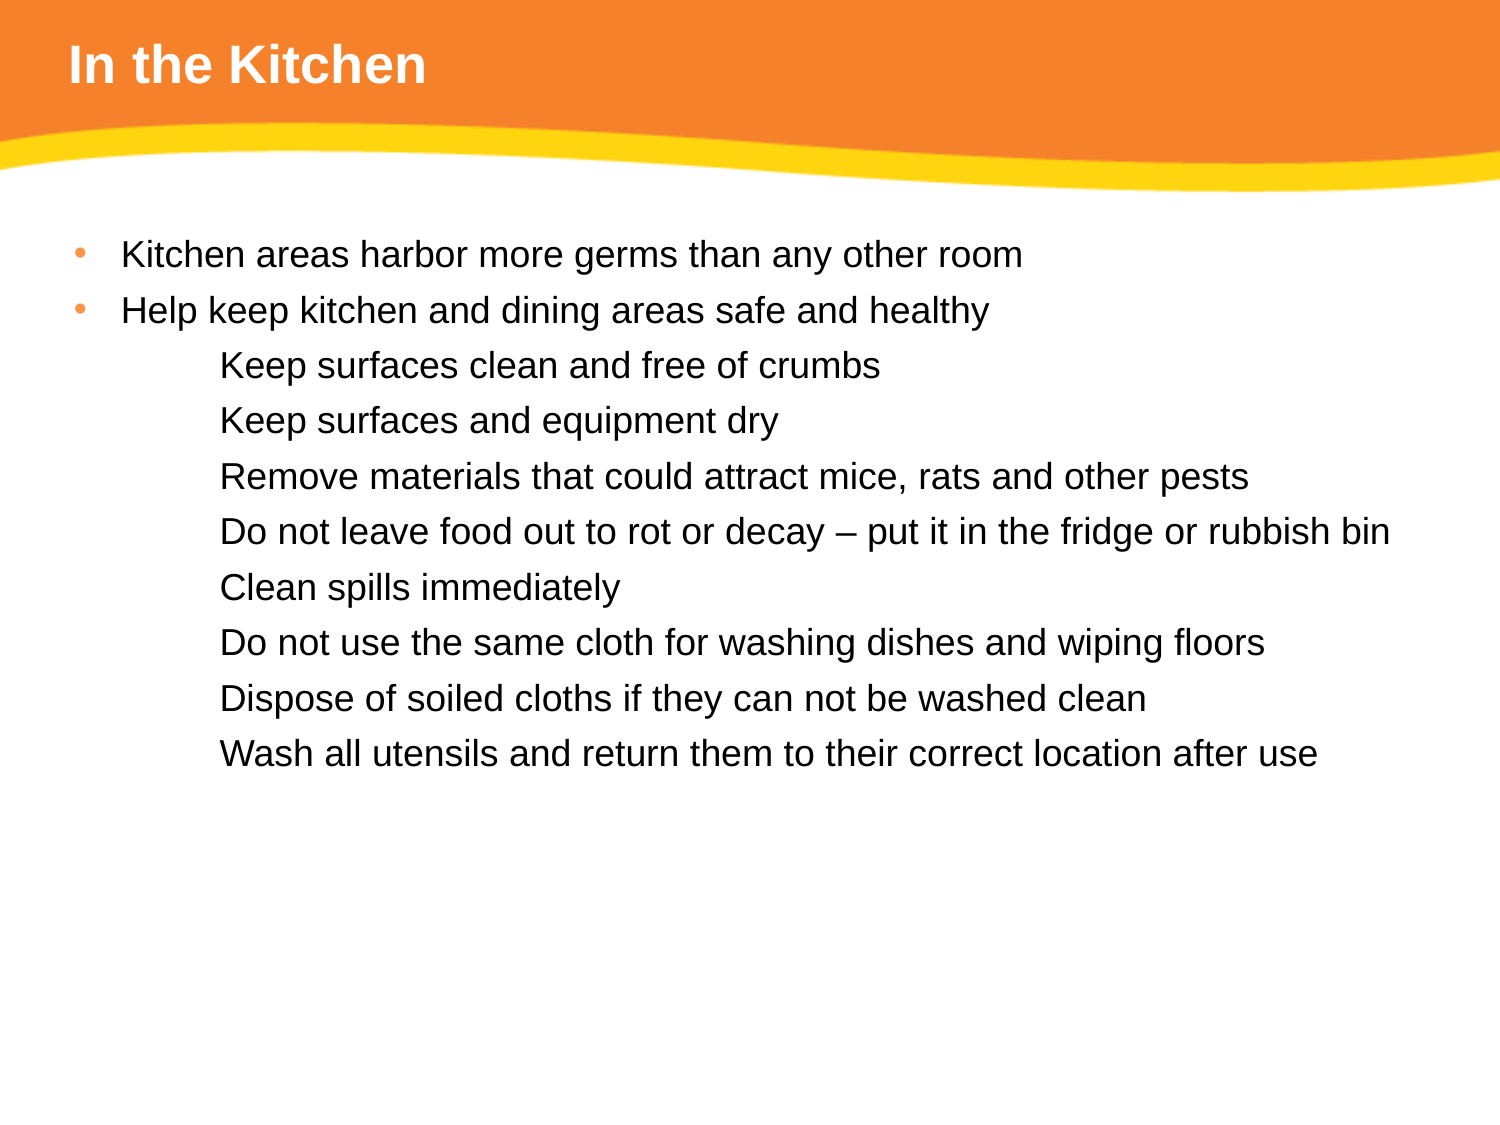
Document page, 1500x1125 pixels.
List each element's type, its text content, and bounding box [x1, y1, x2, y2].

title In the Kitchen [53, 4, 1477, 120]
list Kitchen areas harbor more germs than any other room Help keep kitchen and dining areas safe and healthy Keep surfaces clean and free of crumbs Keep surfaces and equipment dry Remove materials that could attract mice, rats and other pests Do not leave food out to rot or decay – put it in the fridge or rubbish bin Clean spills immediately Do not use the same cloth for washing dishes and wiping floors Dispose of soiled cloths if they can not be washed clean Wash all utensils and return them to their correct location after use [59, 222, 1430, 1038]
picture [0, 0, 1500, 1125]
